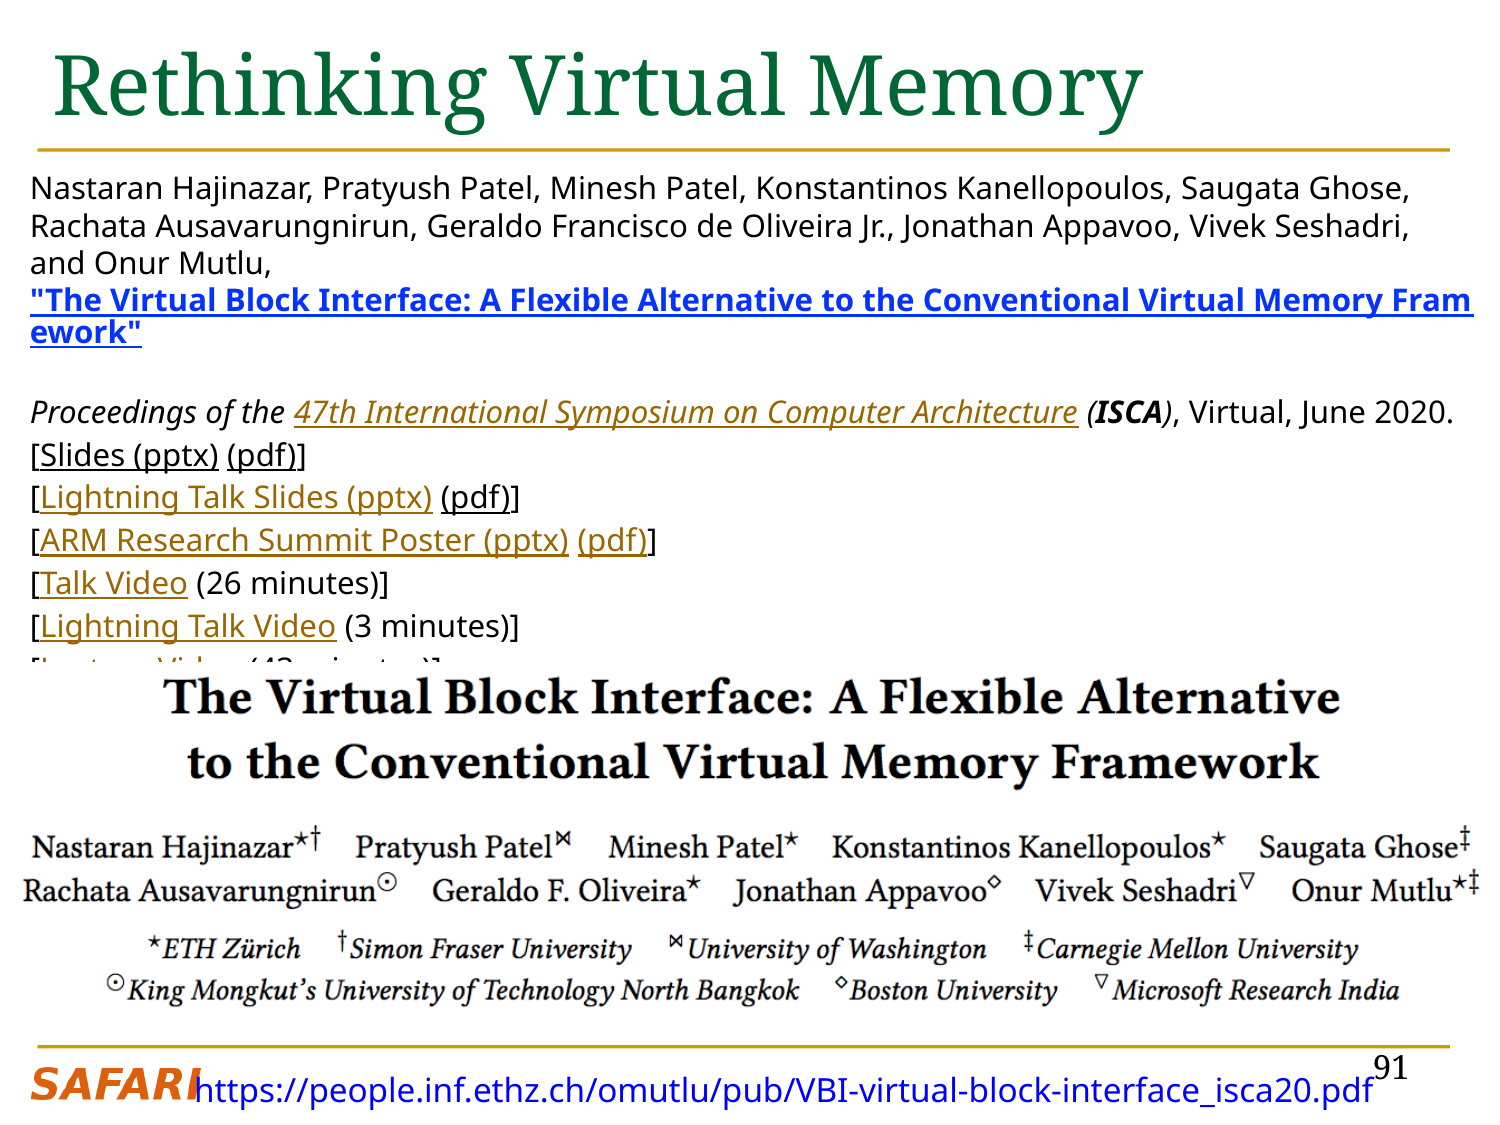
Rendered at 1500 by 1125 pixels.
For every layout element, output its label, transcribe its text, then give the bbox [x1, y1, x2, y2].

text_box https://people.inf.ethz.ch/omutlu/pub/VBI-virtual-block-interface_isca20.pdf [179, 1061, 1399, 1122]
slide_number 91 [1074, 1030, 1426, 1100]
picture [29, 1058, 207, 1110]
picture [7, 662, 1498, 1022]
list Nastaran Hajinazar, Pratyush Patel, Minesh Patel, Konstantinos Kanellopoulos, Saugata Ghose, Rachata Ausavarungnirun, Geraldo Francisco de Oliveira Jr., Jonathan Appavoo, Vivek Seshadri, and Onur Mutlu, "The Virtual Block Interface: A Flexible Alternative to the Conventional Virtual Memory Framework" Proceedings of the 47th International Symposium on Computer Architecture (ISCA), Virtual, June 2020. [Slides (pptx) (pdf)] [Lightning Talk Slides (pptx) (pdf)] [ARM Research Summit Poster (pptx) (pdf)] [Talk Video (26 minutes)] [Lightning Talk Video (3 minutes)] [Lecture Video (43 minutes)] [0, 160, 1500, 1026]
title Rethinking Virtual Memory [37, 24, 1451, 160]
